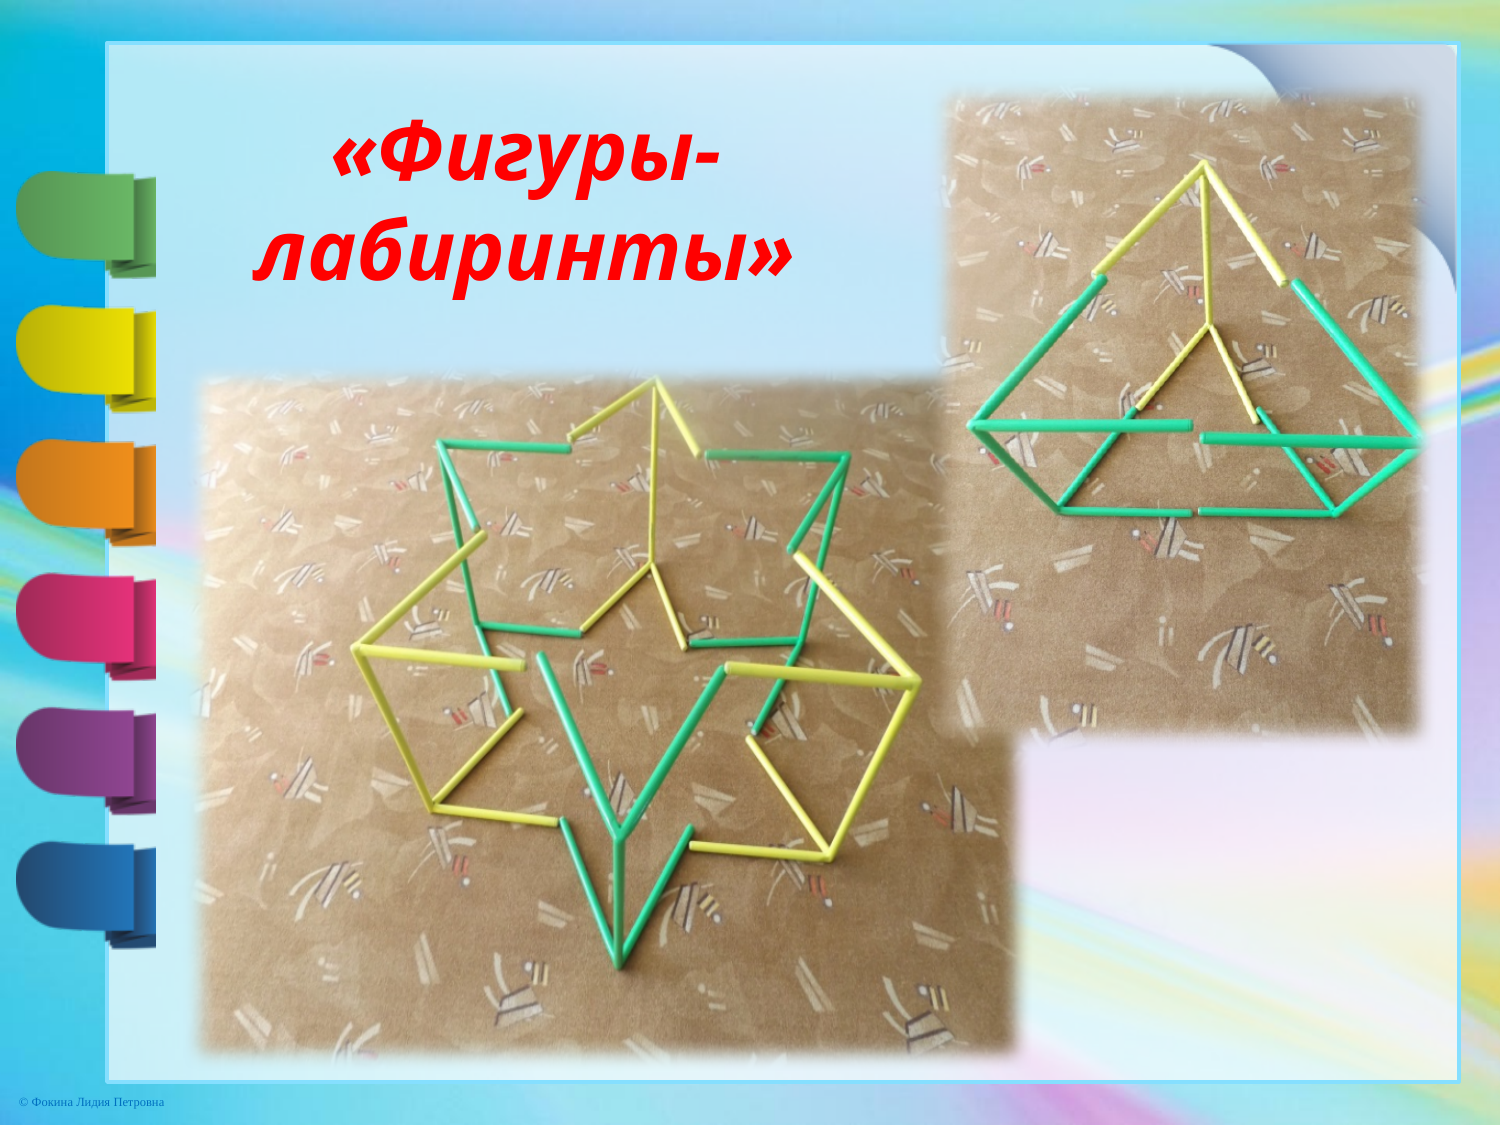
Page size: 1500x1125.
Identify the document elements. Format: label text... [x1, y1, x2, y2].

text_box «Фигуры-лабиринты» [123, 89, 928, 305]
picture [0, 0, 1500, 1125]
